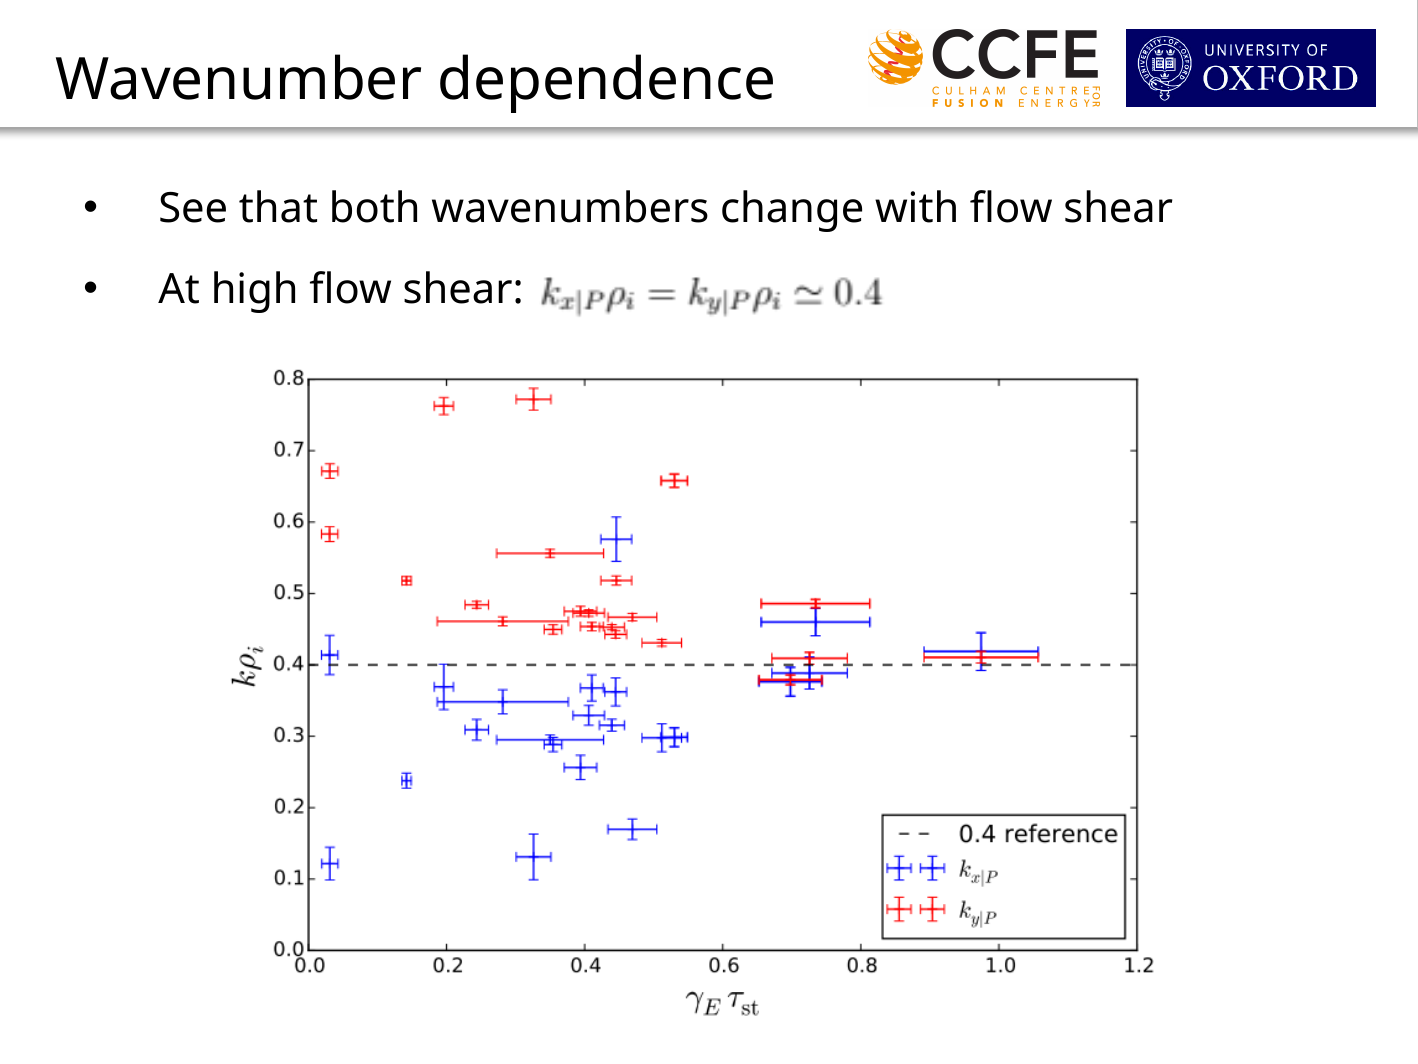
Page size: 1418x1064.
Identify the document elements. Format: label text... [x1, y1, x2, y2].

text_box Wavenumber dependence [40, 33, 1046, 119]
text_box See that both wavenumbers change with flow shear At high flow shear: [68, 173, 1341, 320]
picture [868, 29, 1100, 107]
picture [175, 251, 1242, 1020]
picture [1126, 29, 1376, 107]
